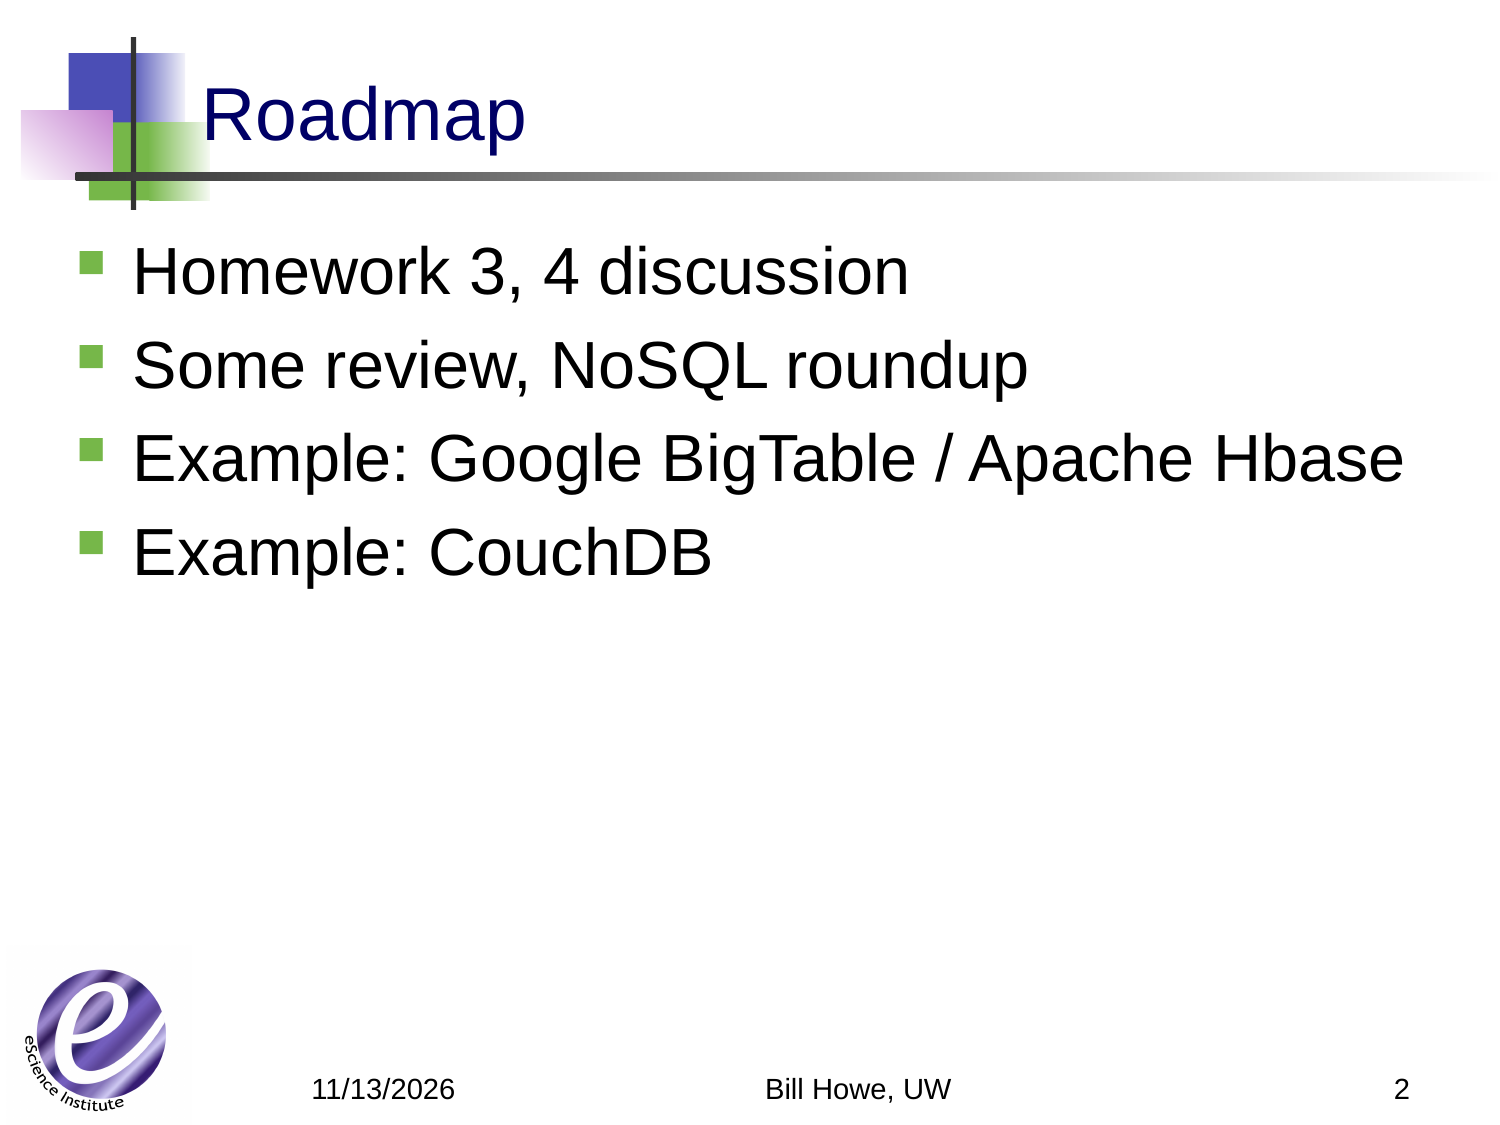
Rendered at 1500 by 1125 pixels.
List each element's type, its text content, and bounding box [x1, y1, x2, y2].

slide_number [296, 1038, 609, 1113]
slide_number 2 [1112, 1037, 1425, 1113]
title Roadmap [186, 52, 1466, 163]
list Homework 3, 4 discussion Some review, NoSQL roundup Example: Google BigTable / Apache Hbase Example: CouchDB [61, 220, 1447, 1002]
footer Bill Howe, UW [620, 1037, 1096, 1113]
picture [6, 945, 192, 1125]
